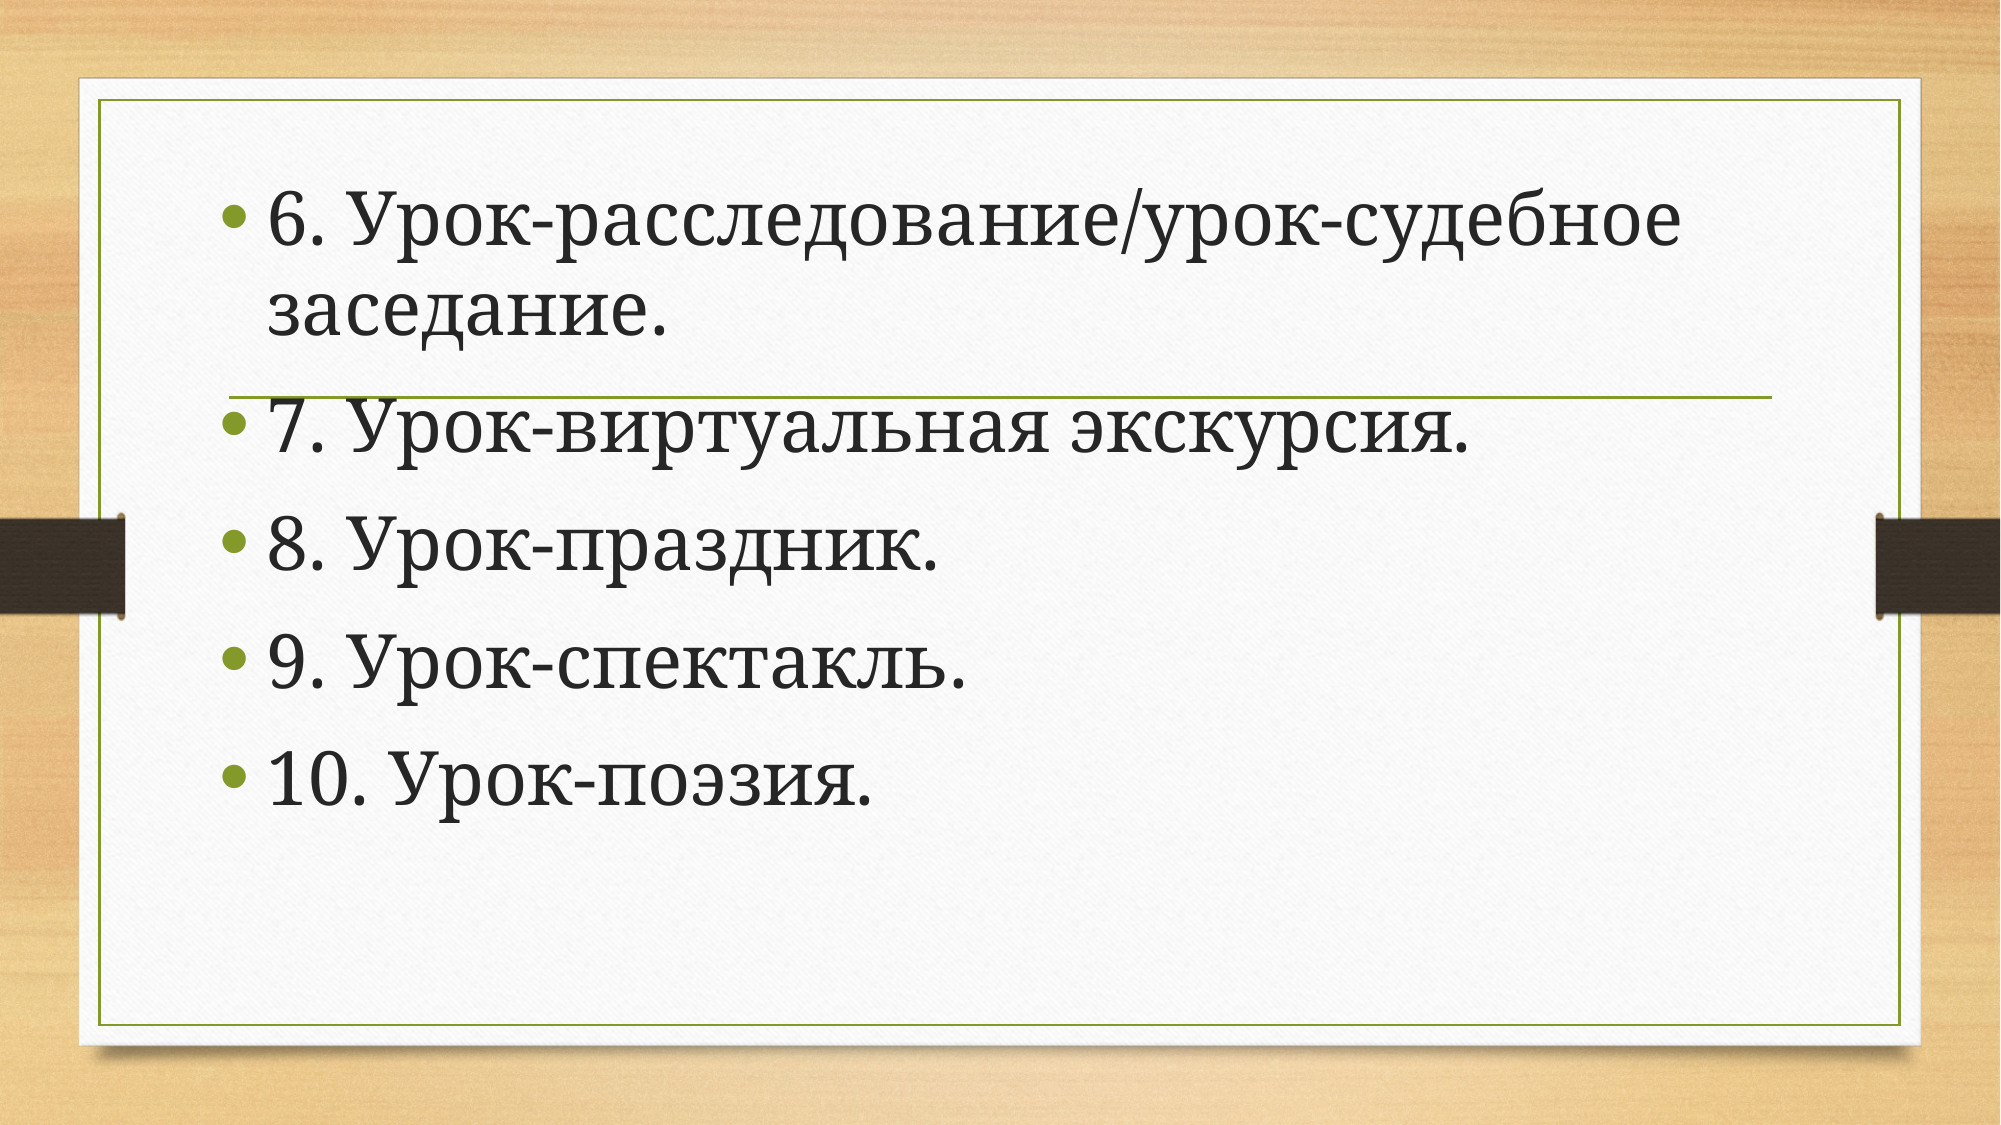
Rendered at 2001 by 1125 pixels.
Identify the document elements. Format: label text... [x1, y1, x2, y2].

picture [0, 0, 2001, 1125]
list 6. Урок-расследование/урок-судебное заседание. 7. Урок-виртуальная экскурсия. 8. Урок-праздник. 9. Урок-спектакль. 10. Урок-поэзия. [204, 162, 1788, 945]
